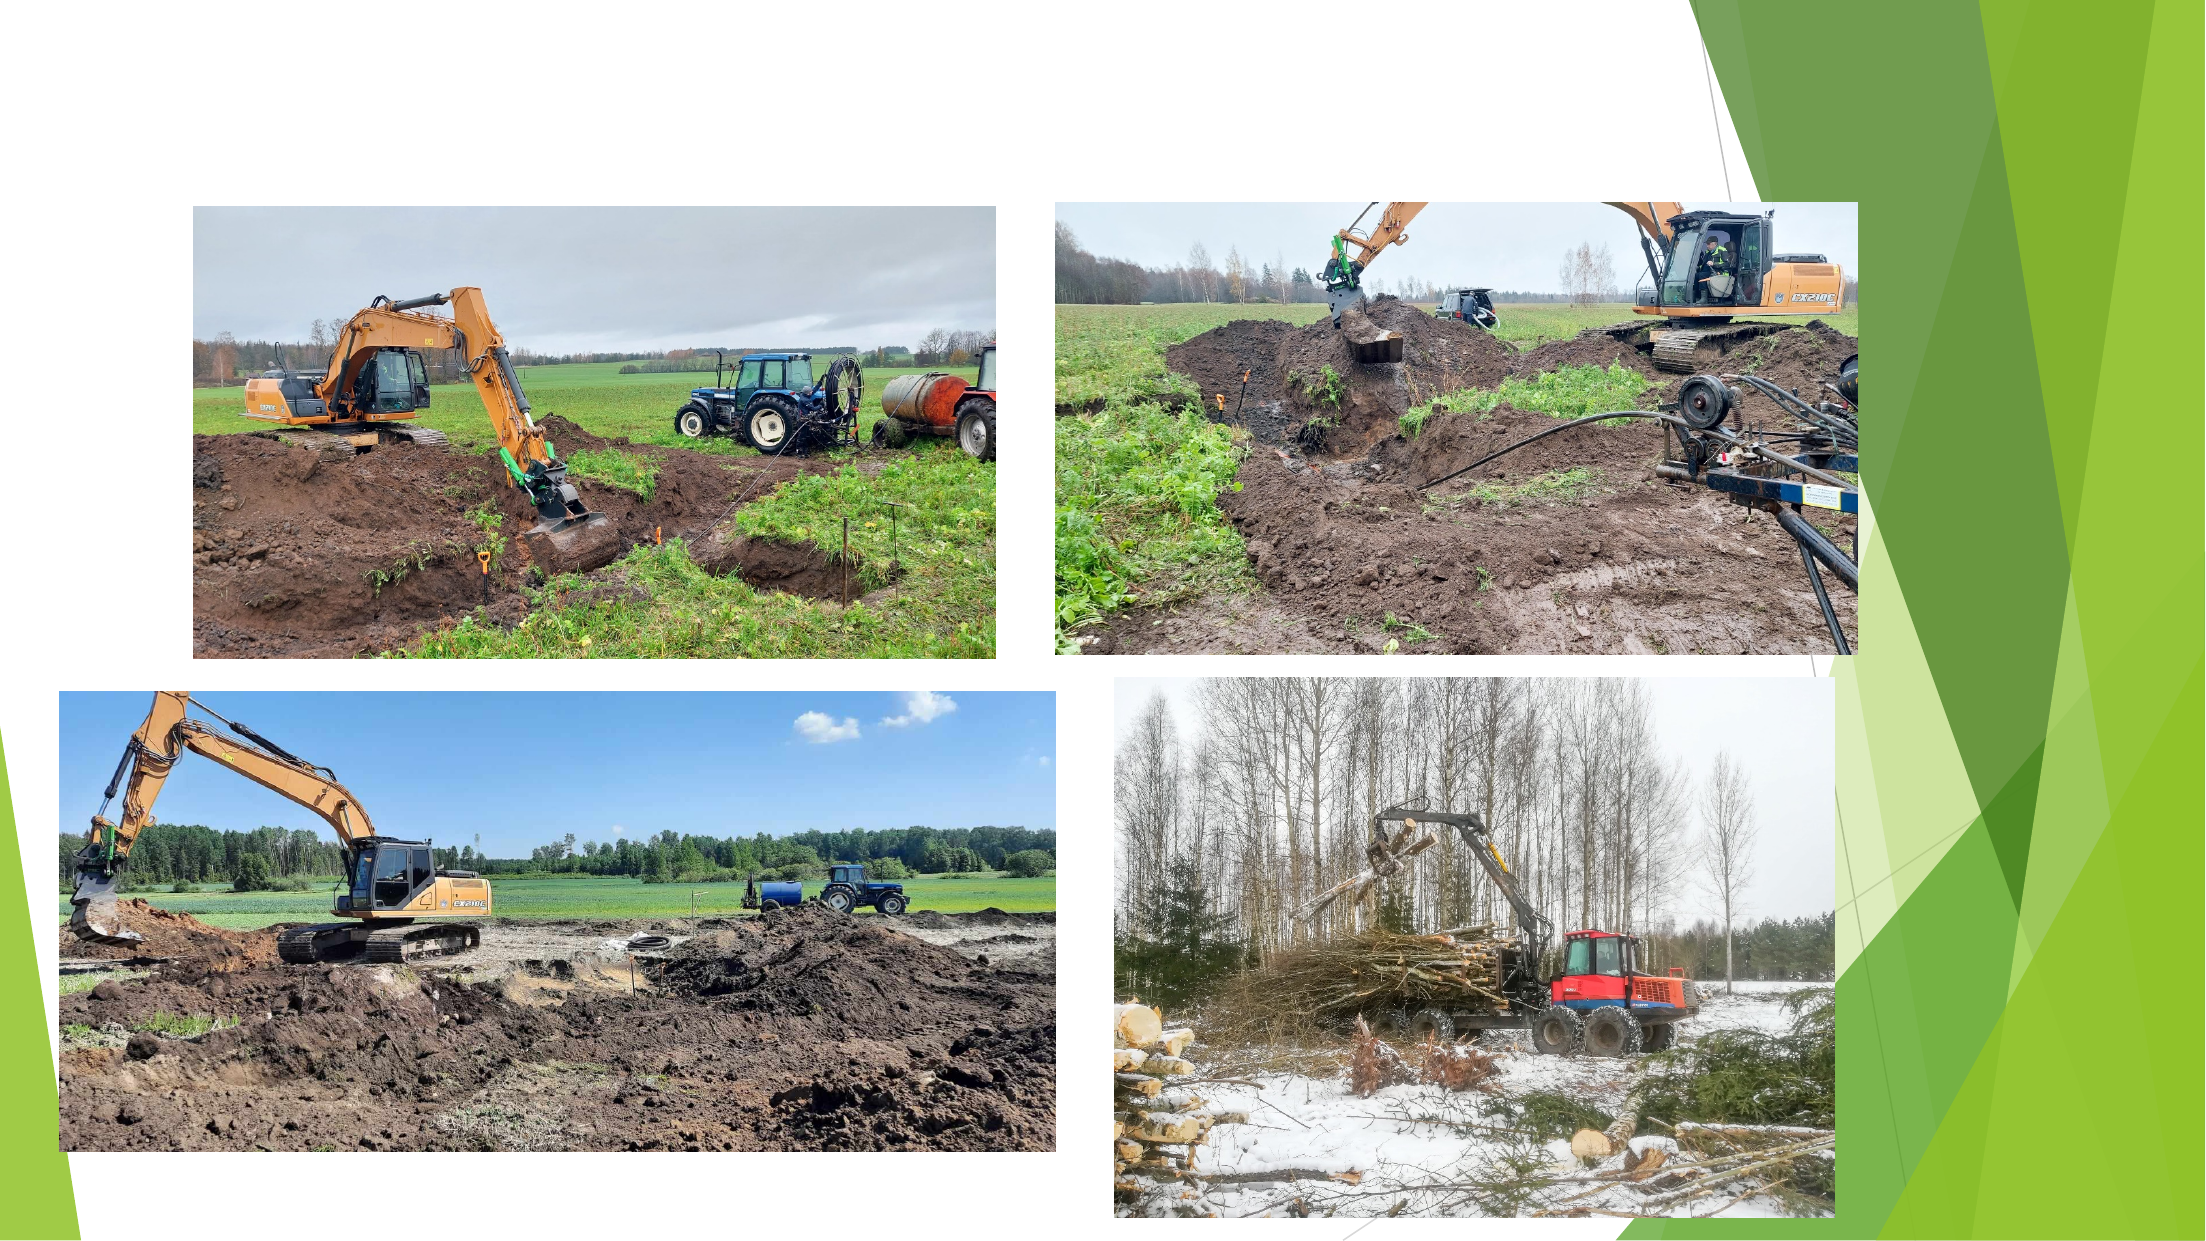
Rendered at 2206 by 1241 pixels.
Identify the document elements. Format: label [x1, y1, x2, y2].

picture [1114, 676, 1836, 1218]
picture [58, 690, 1056, 1152]
picture [1055, 202, 1859, 655]
picture [192, 206, 996, 659]
